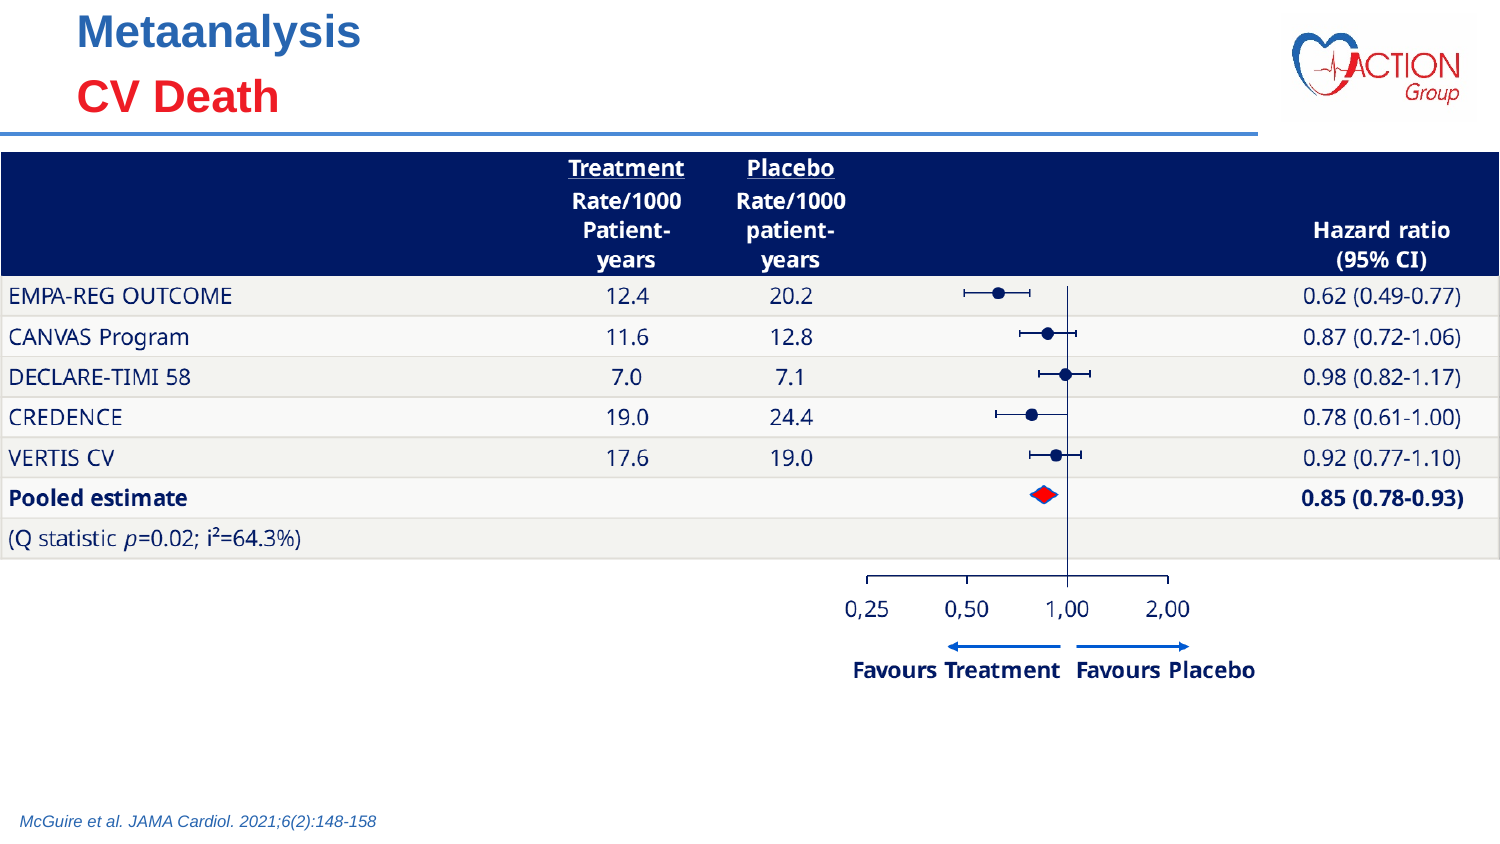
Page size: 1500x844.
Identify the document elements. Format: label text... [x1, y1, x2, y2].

list Metaanalysis CV Death [76, 26, 1282, 122]
picture [0, 147, 1500, 697]
picture [1281, 13, 1477, 122]
